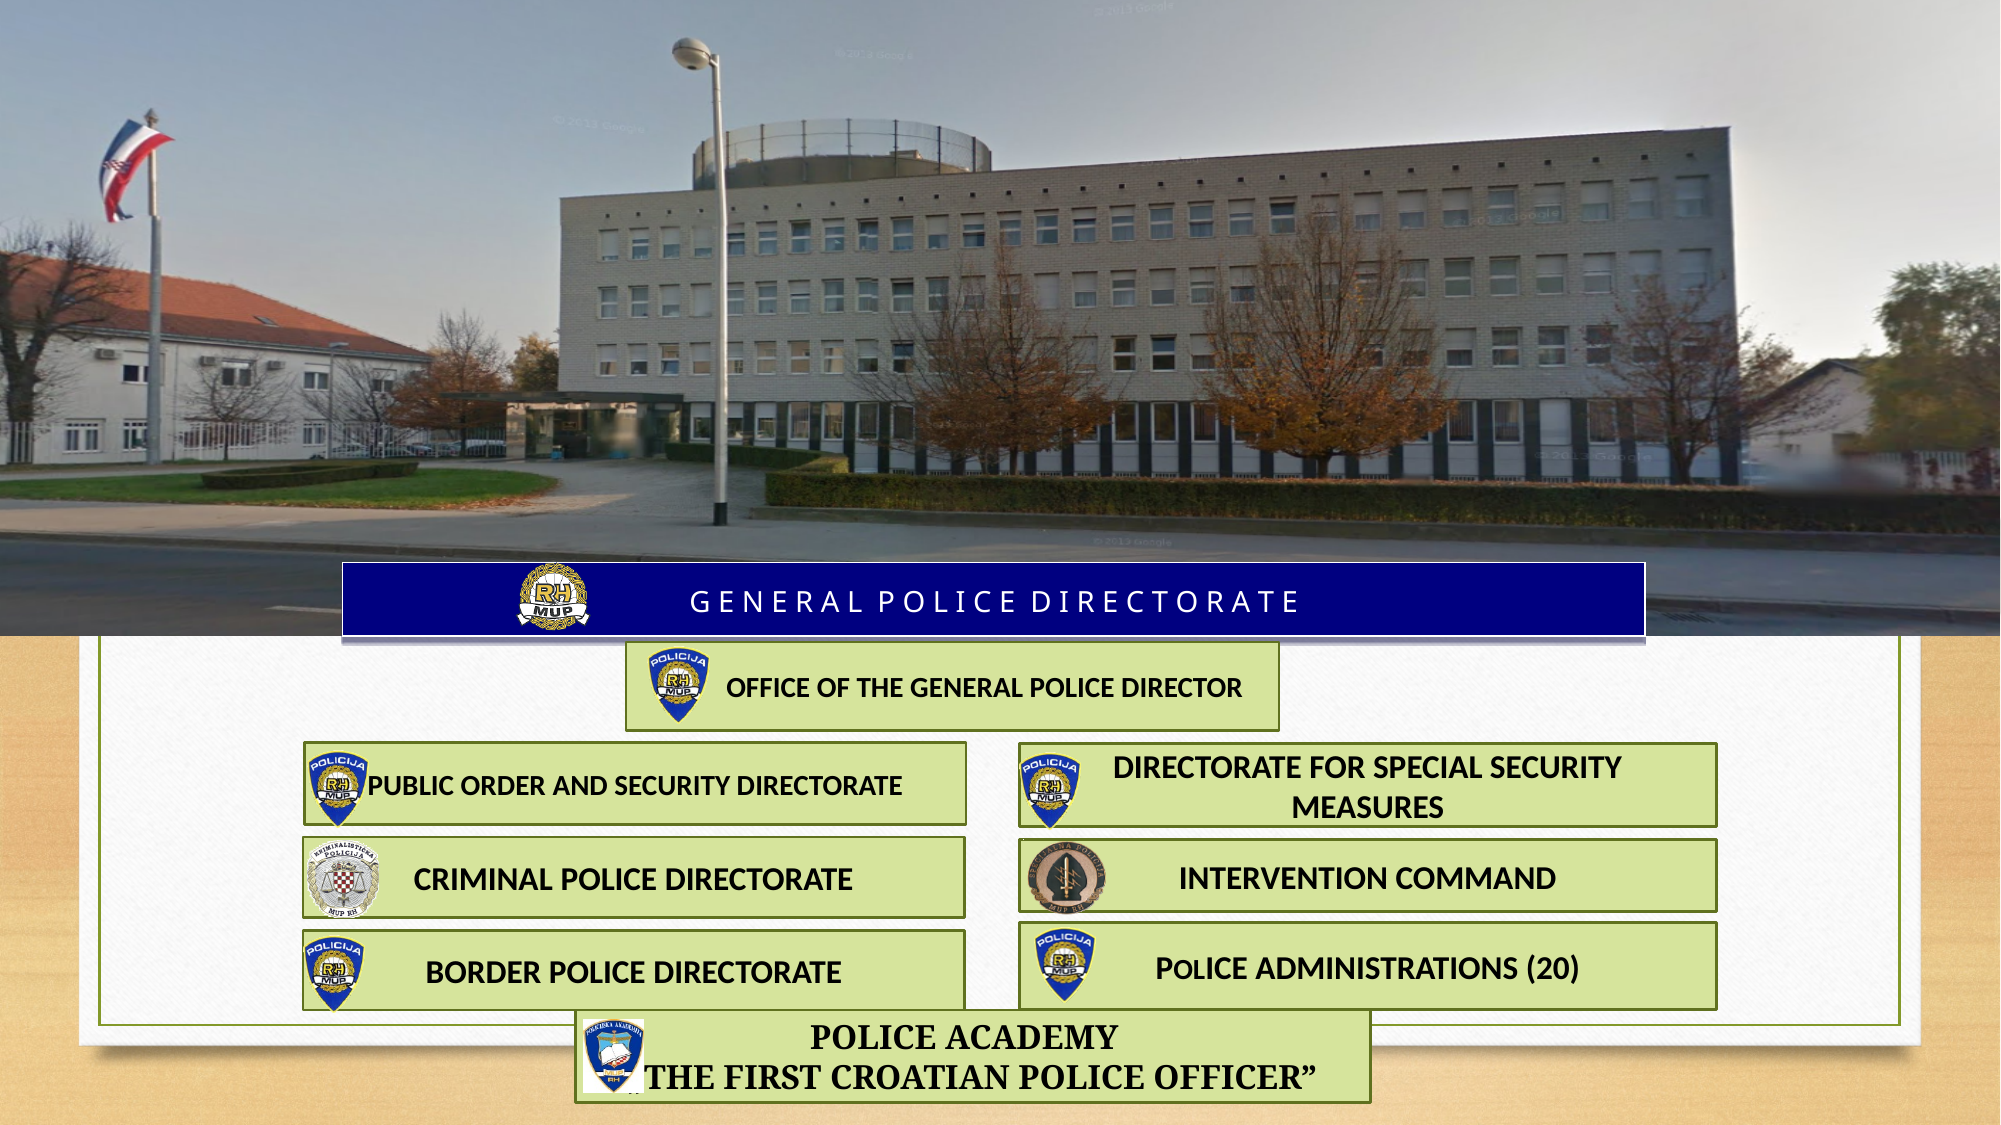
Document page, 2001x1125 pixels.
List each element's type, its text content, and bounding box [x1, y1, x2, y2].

picture [0, 0, 2001, 1125]
text_box BORDER POLICE DIRECTORATE [302, 929, 966, 1011]
text_box POLICE ADMINISTRATIONS (20) [1018, 921, 1718, 1011]
text_box DIRECTORATE FOR SPECIAL SECURITY MEASURES [1018, 742, 1718, 828]
text_box CRIMINAL POLICE DIRECTORATE [302, 836, 966, 919]
text_box INTERVENTION COMMAND [1018, 838, 1718, 913]
text_box PUBLIC ORDER AND SECURITY DIRECTORATE [303, 741, 967, 826]
text_box OFFICE OF THE GENERAL POLICE DIRECTOR [625, 641, 1280, 732]
text_box POLICE ACADEMY „THE FIRST CROATIAN POLICE OFFICER” [574, 1009, 1372, 1104]
